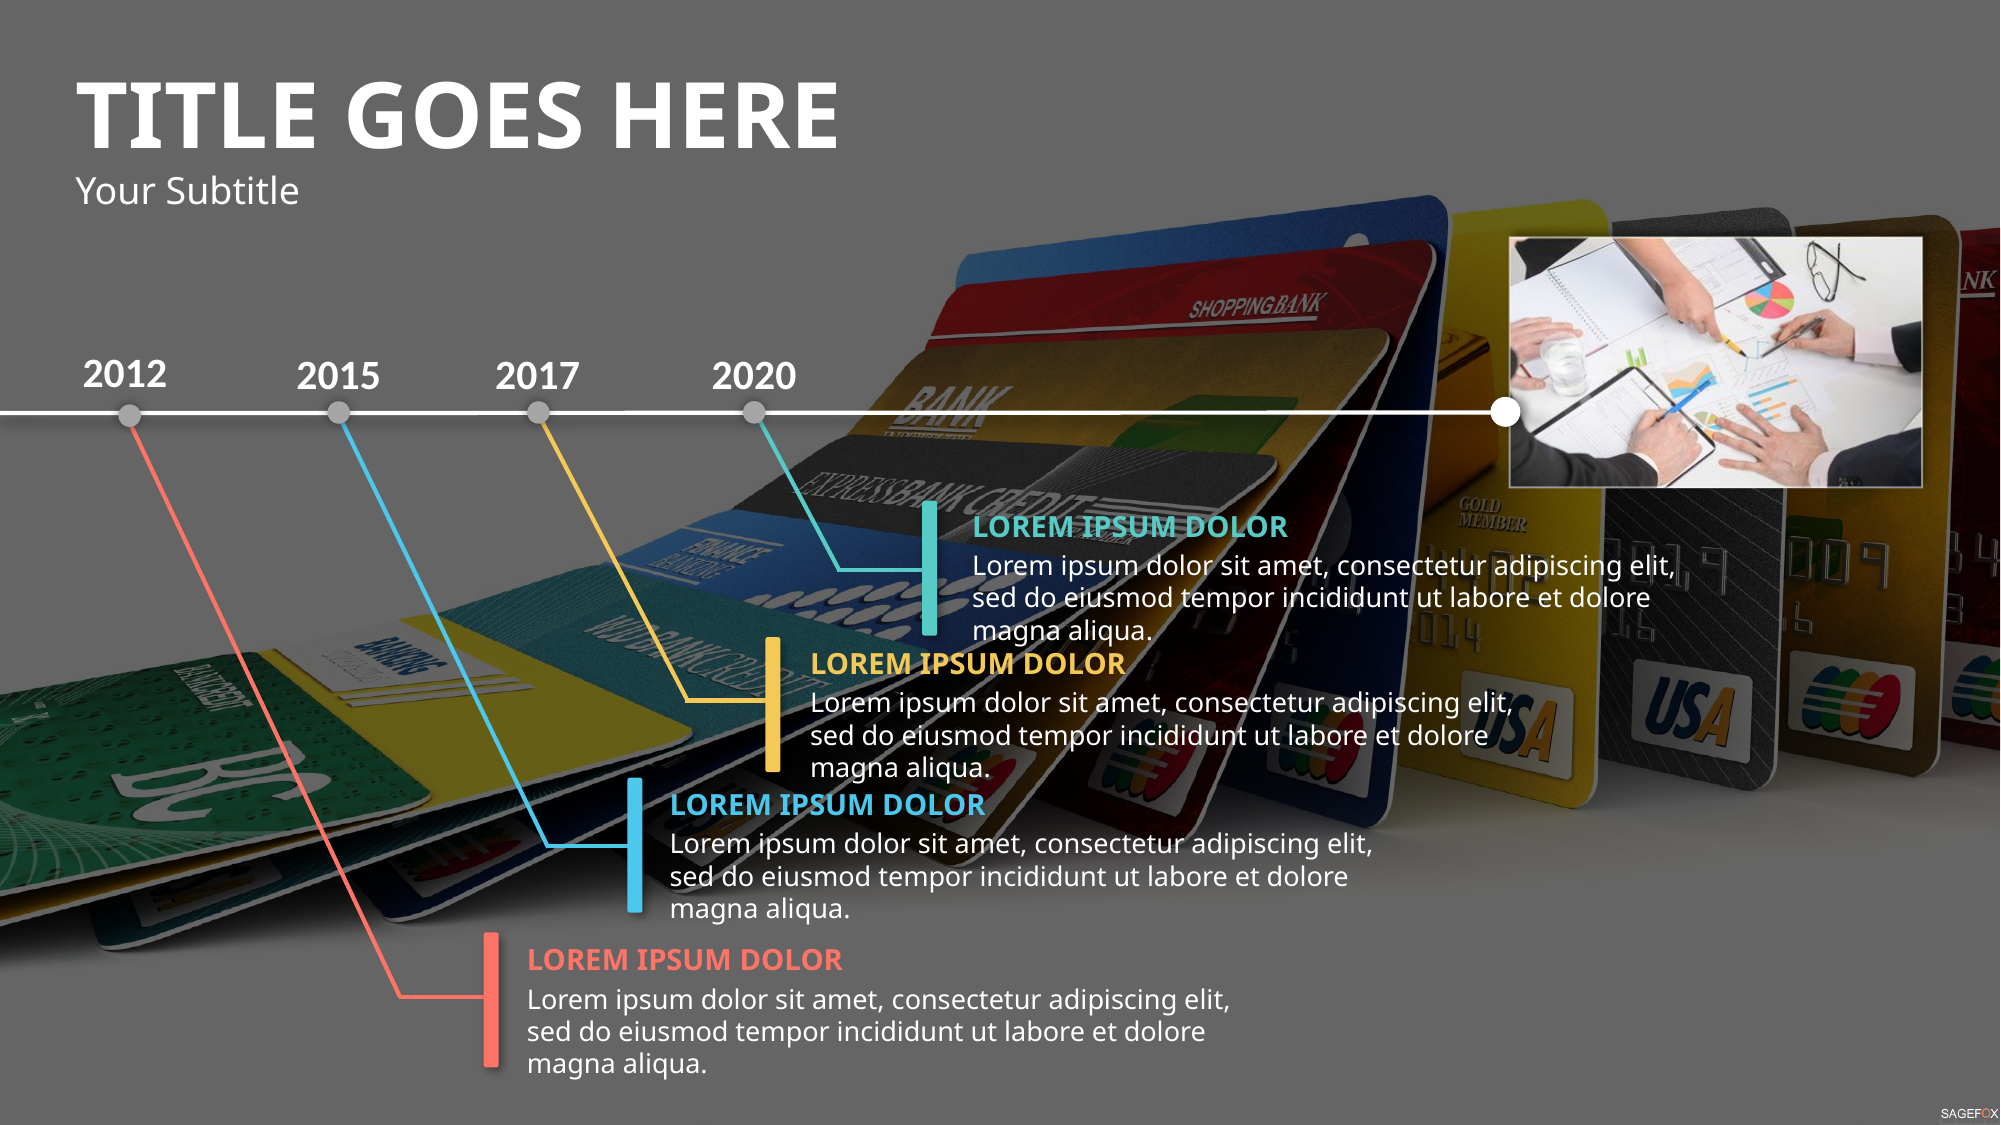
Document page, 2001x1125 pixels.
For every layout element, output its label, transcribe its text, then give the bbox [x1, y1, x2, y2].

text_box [0, 396, 1521, 427]
text_box 2017 [462, 340, 613, 396]
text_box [537, 427, 774, 701]
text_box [124, 427, 487, 997]
text_box LOREM IPSUM DOLOR Lorem ipsum dolor sit amet, consectetur adipiscing elit, sed do eiusmod tempor incididunt ut labore et dolore magna aliqua. [795, 637, 1576, 791]
text_box LOREM IPSUM DOLOR Lorem ipsum dolor sit amet, consectetur adipiscing elit, sed do eiusmod tempor incididunt ut labore et dolore magna aliqua. [512, 934, 1293, 1087]
text_box 2020 [679, 340, 829, 396]
picture [0, 0, 2001, 1125]
text_box TITLE GOES HERE Your Subtitle [60, 49, 1036, 220]
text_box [337, 427, 635, 848]
text_box LOREM IPSUM DOLOR Lorem ipsum dolor sit amet, consectetur adipiscing elit, sed do eiusmod tempor incididunt ut labore et dolore magna aliqua. [957, 500, 1738, 654]
text_box [626, 776, 644, 914]
text_box [764, 636, 782, 774]
text_box [921, 499, 939, 637]
text_box LOREM IPSUM DOLOR Lorem ipsum dolor sit amet, consectetur adipiscing elit, sed do eiusmod tempor incididunt ut labore et dolore magna aliqua. [654, 778, 1435, 932]
text_box [482, 931, 500, 1069]
text_box [1509, 236, 1923, 488]
text_box 2012 [50, 338, 200, 396]
text_box 2015 [263, 340, 414, 396]
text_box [1509, 392, 1543, 431]
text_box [756, 427, 925, 571]
